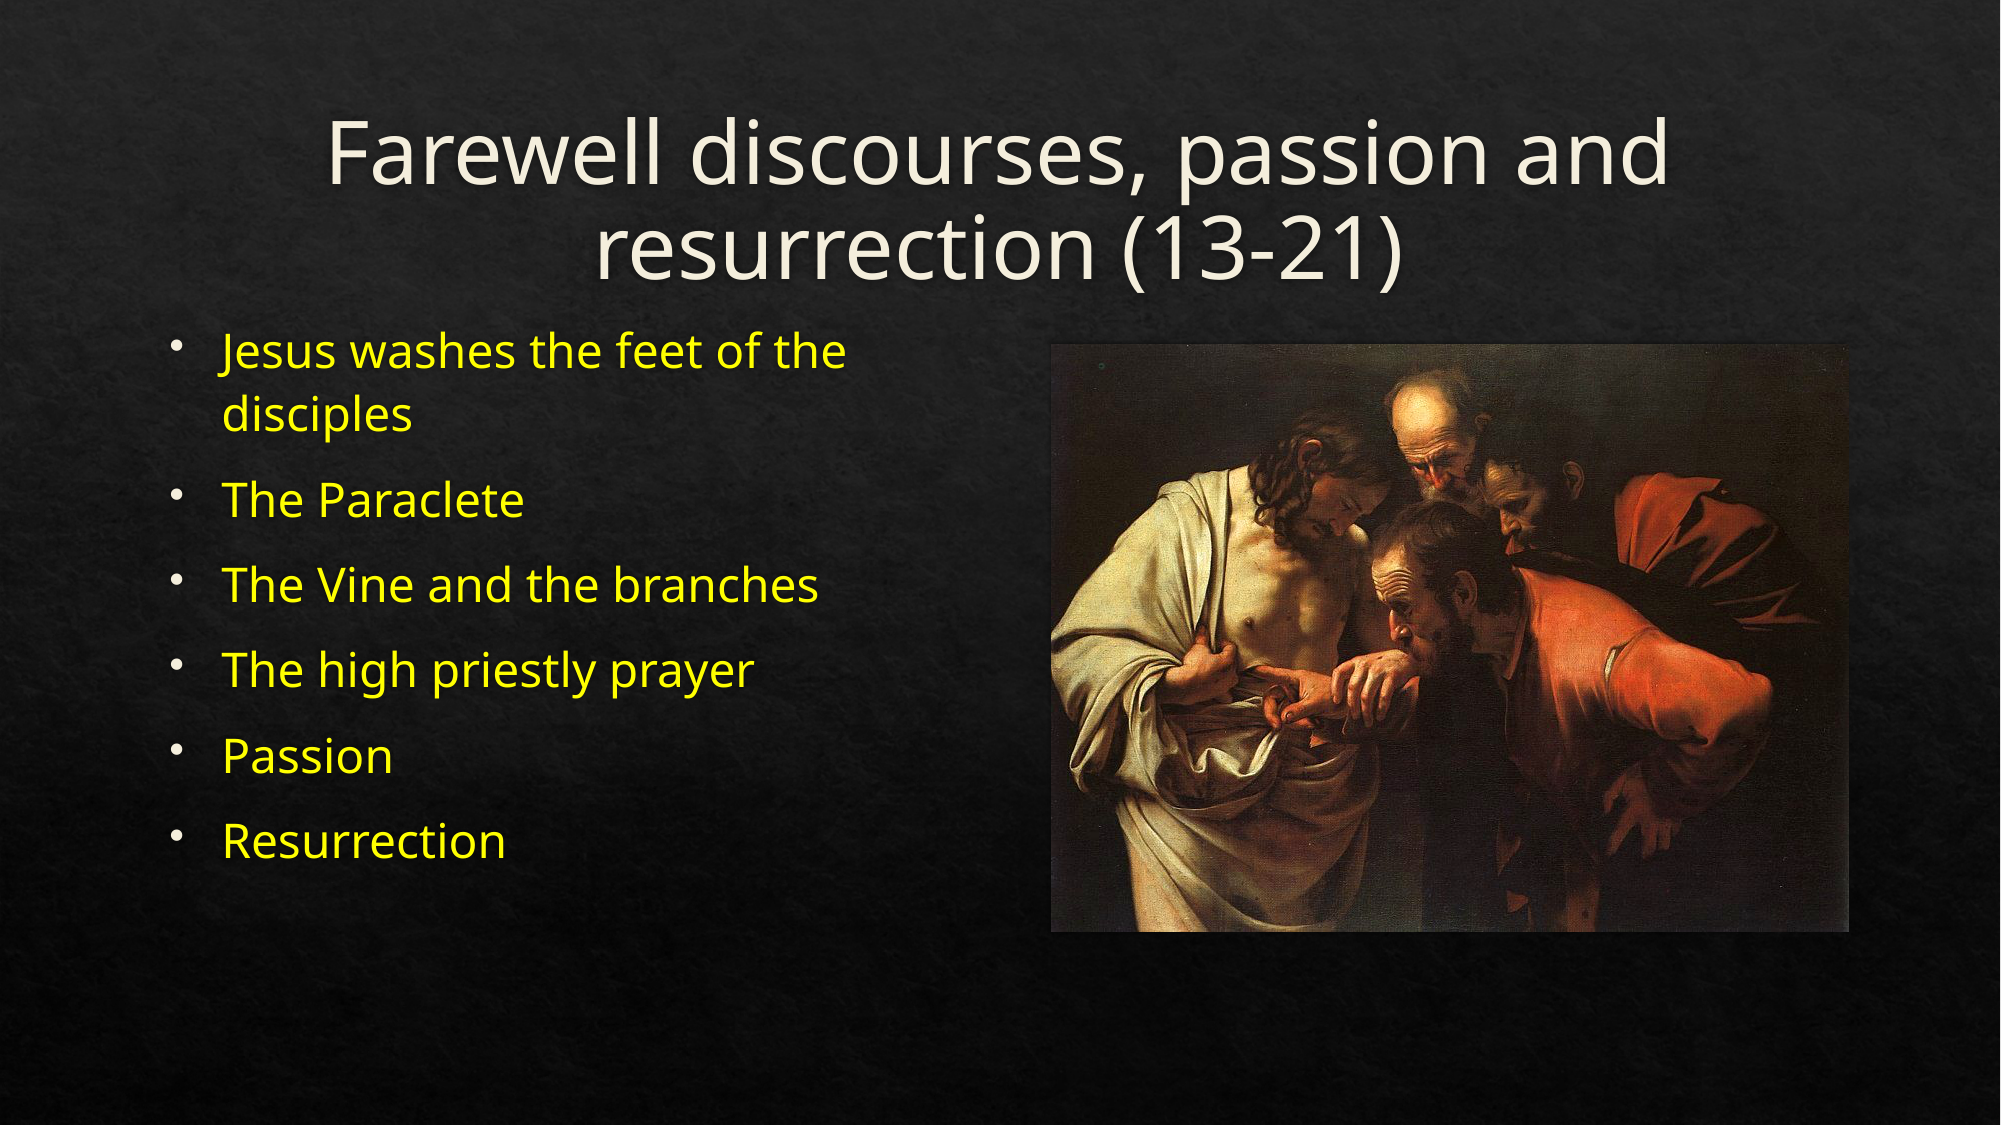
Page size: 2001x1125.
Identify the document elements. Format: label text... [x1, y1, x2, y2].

list Jesus washes the feet of the disciples The Paraclete The Vine and the branches The high priestly prayer Passion Resurrection [149, 307, 947, 933]
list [1051, 343, 1849, 932]
title Farewell discourses, passion and resurrection (13-21) [149, 99, 1849, 307]
